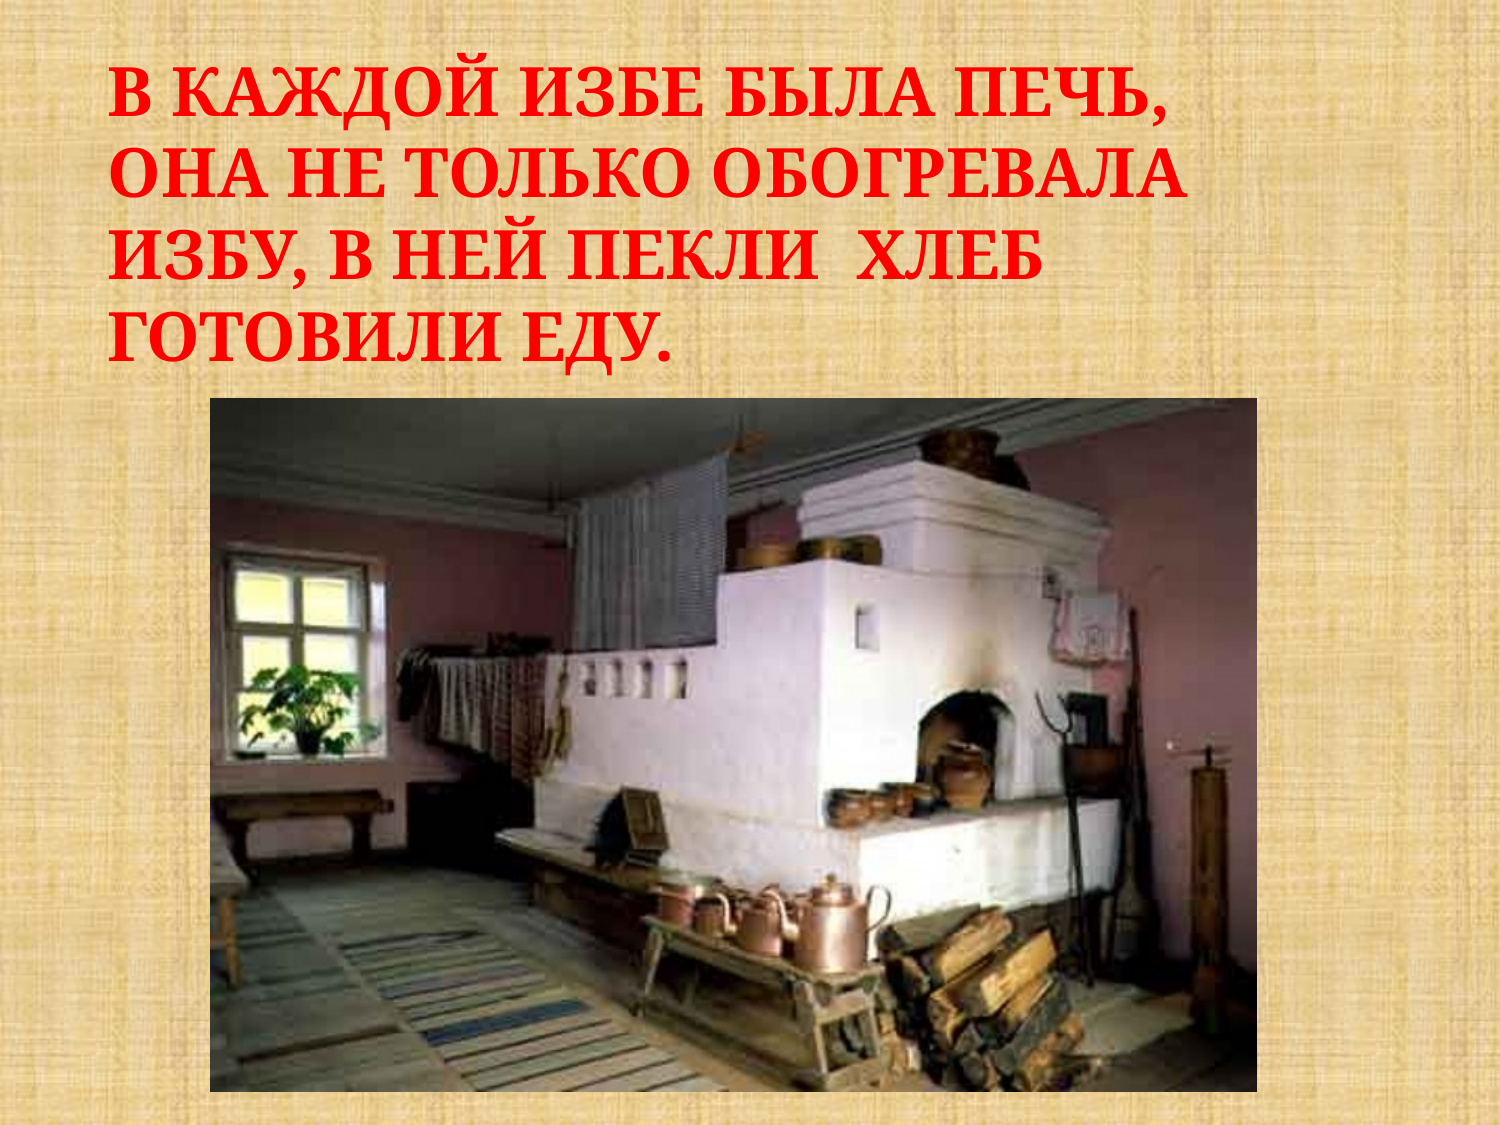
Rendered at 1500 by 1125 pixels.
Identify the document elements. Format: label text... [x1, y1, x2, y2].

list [210, 398, 1258, 1093]
picture [0, 0, 1500, 1125]
title В каждой избе была печь, она не только обогревала избу, В ней пекли хлеб готовили еду. [100, 46, 1341, 375]
